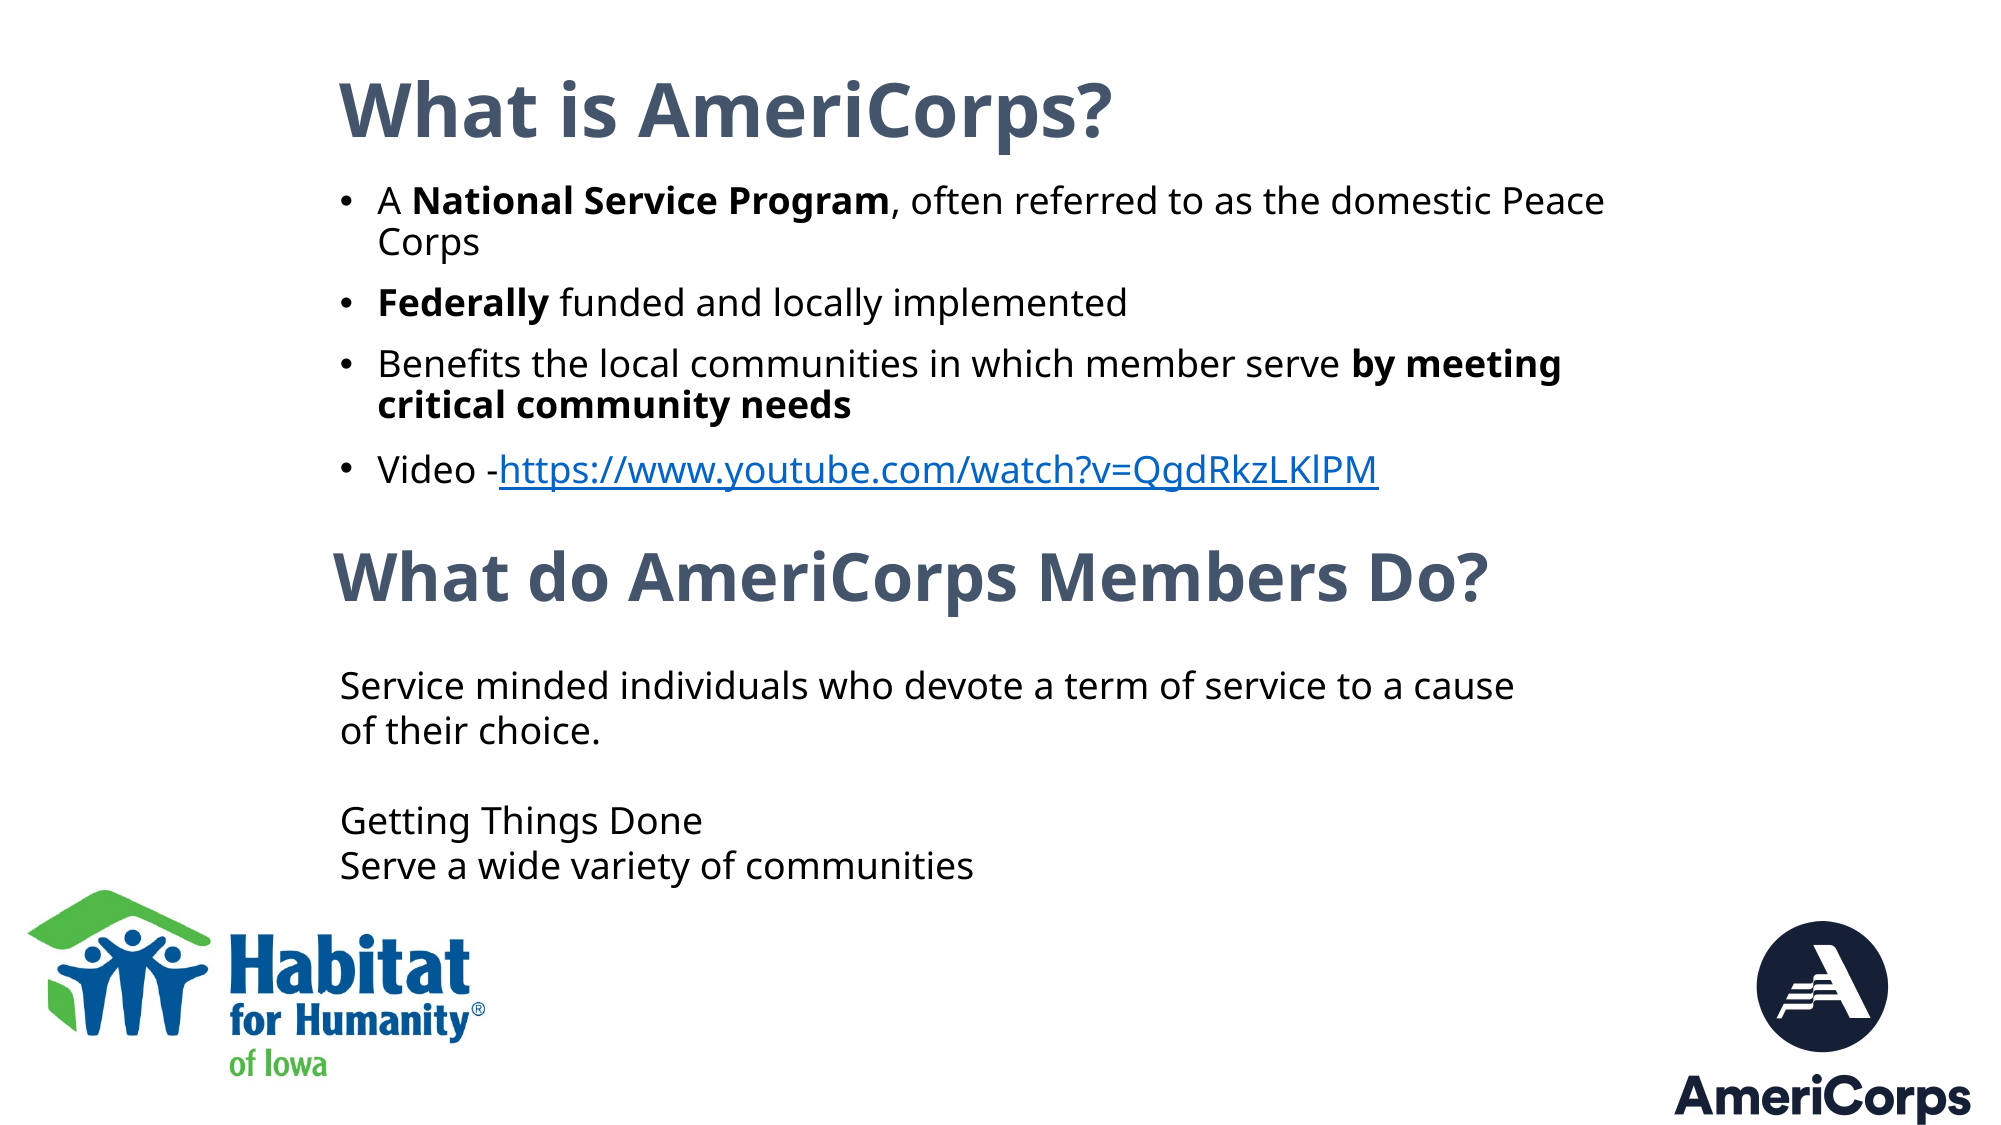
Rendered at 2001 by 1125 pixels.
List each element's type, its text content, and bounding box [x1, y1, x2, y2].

list A National Service Program, often referred to as the domestic Peace Corps Federally funded and locally implemented Benefits the local communities in which member serve by meeting critical community needs Video -https://www.youtube.com/watch?v=QgdRkzLKlPM [324, 174, 1675, 500]
picture [27, 888, 485, 1092]
picture [1674, 921, 1971, 1125]
text_box Service minded individuals who devote a term of service to a cause of their choice. Getting Things Done Serve a wide variety of communities [324, 655, 1541, 896]
text_box What do AmeriCorps Members Do? [172, 481, 1651, 669]
title What is AmeriCorps? [324, 19, 1675, 174]
